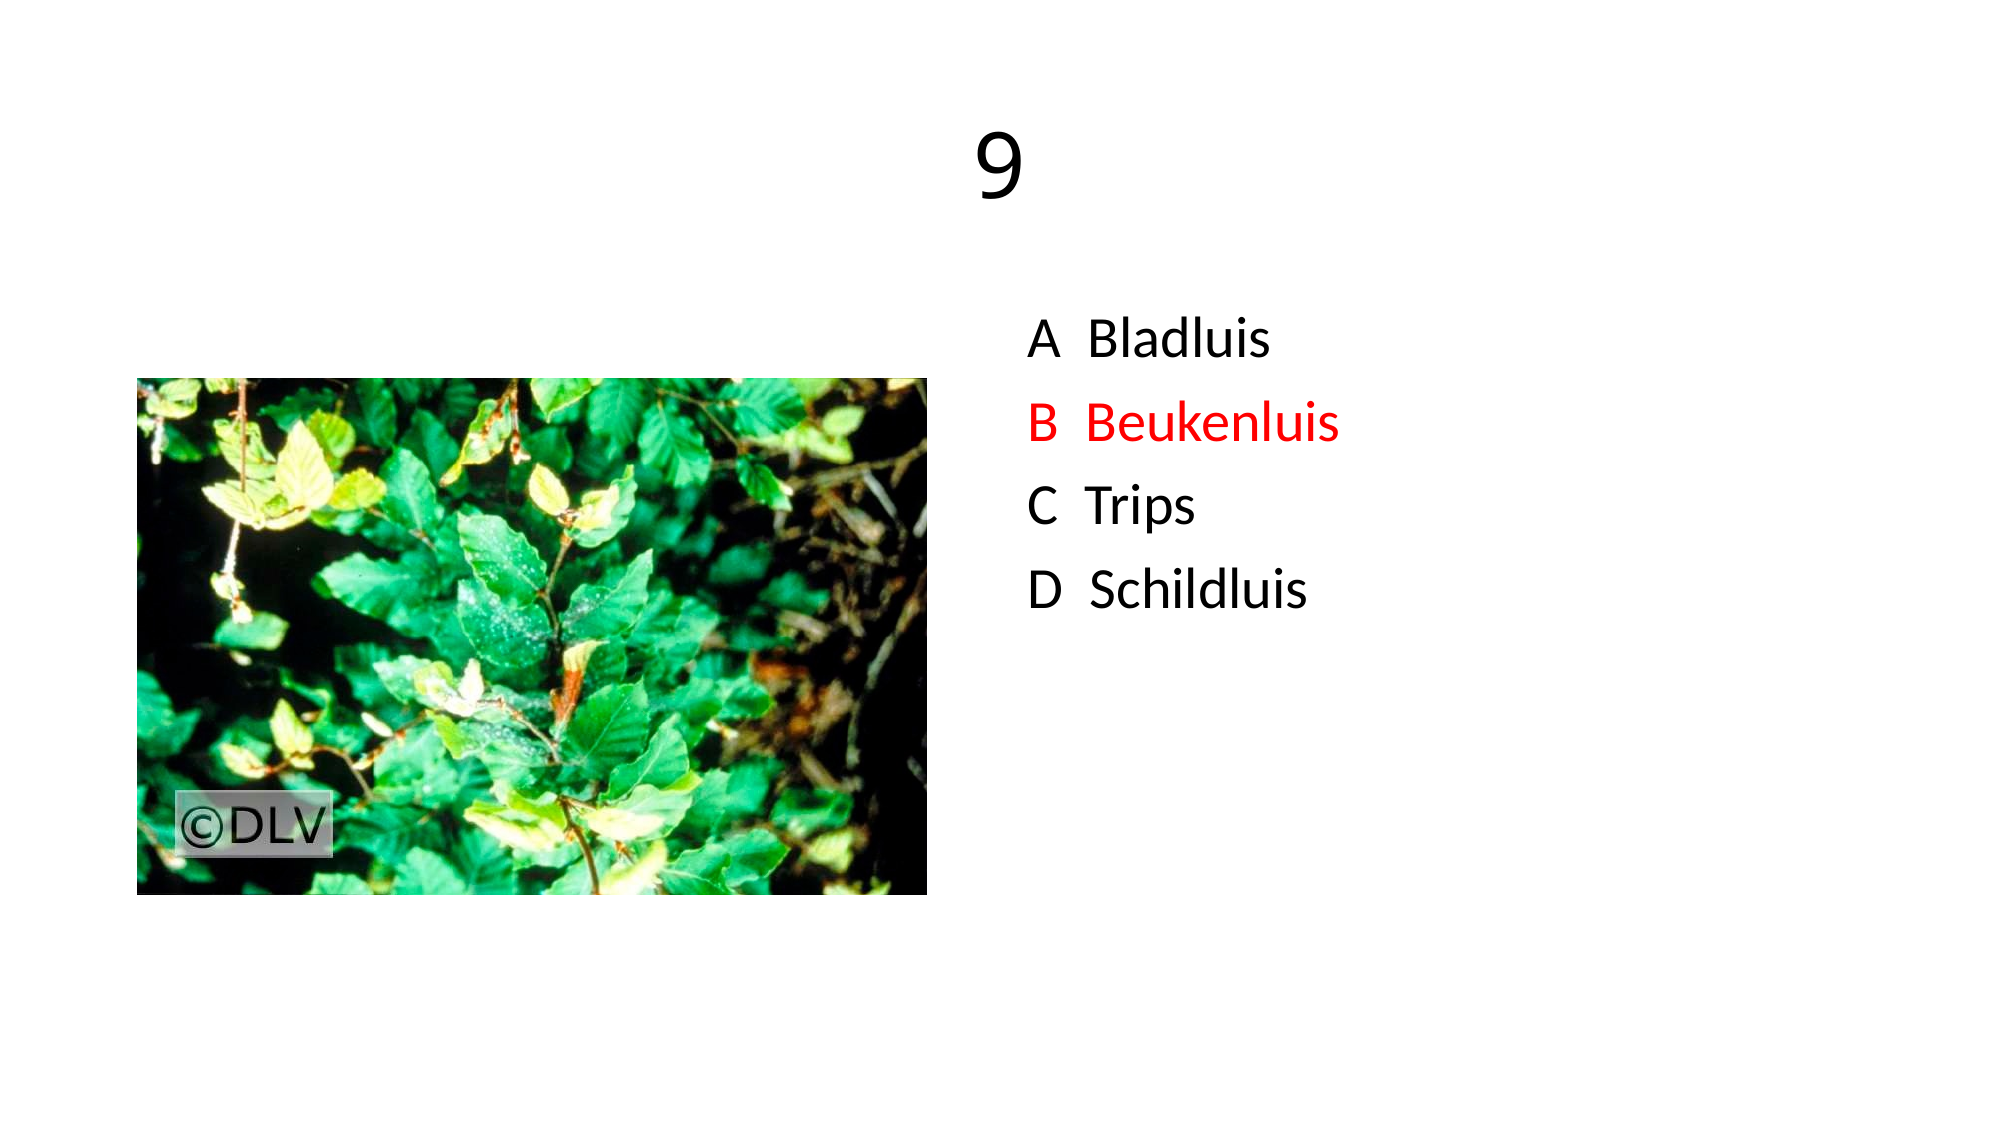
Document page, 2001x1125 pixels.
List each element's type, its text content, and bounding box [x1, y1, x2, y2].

list A Bladluis B Beukenluis C Trips D Schildluis [1012, 299, 1863, 1014]
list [137, 378, 927, 895]
title 9 [137, 59, 1863, 278]
